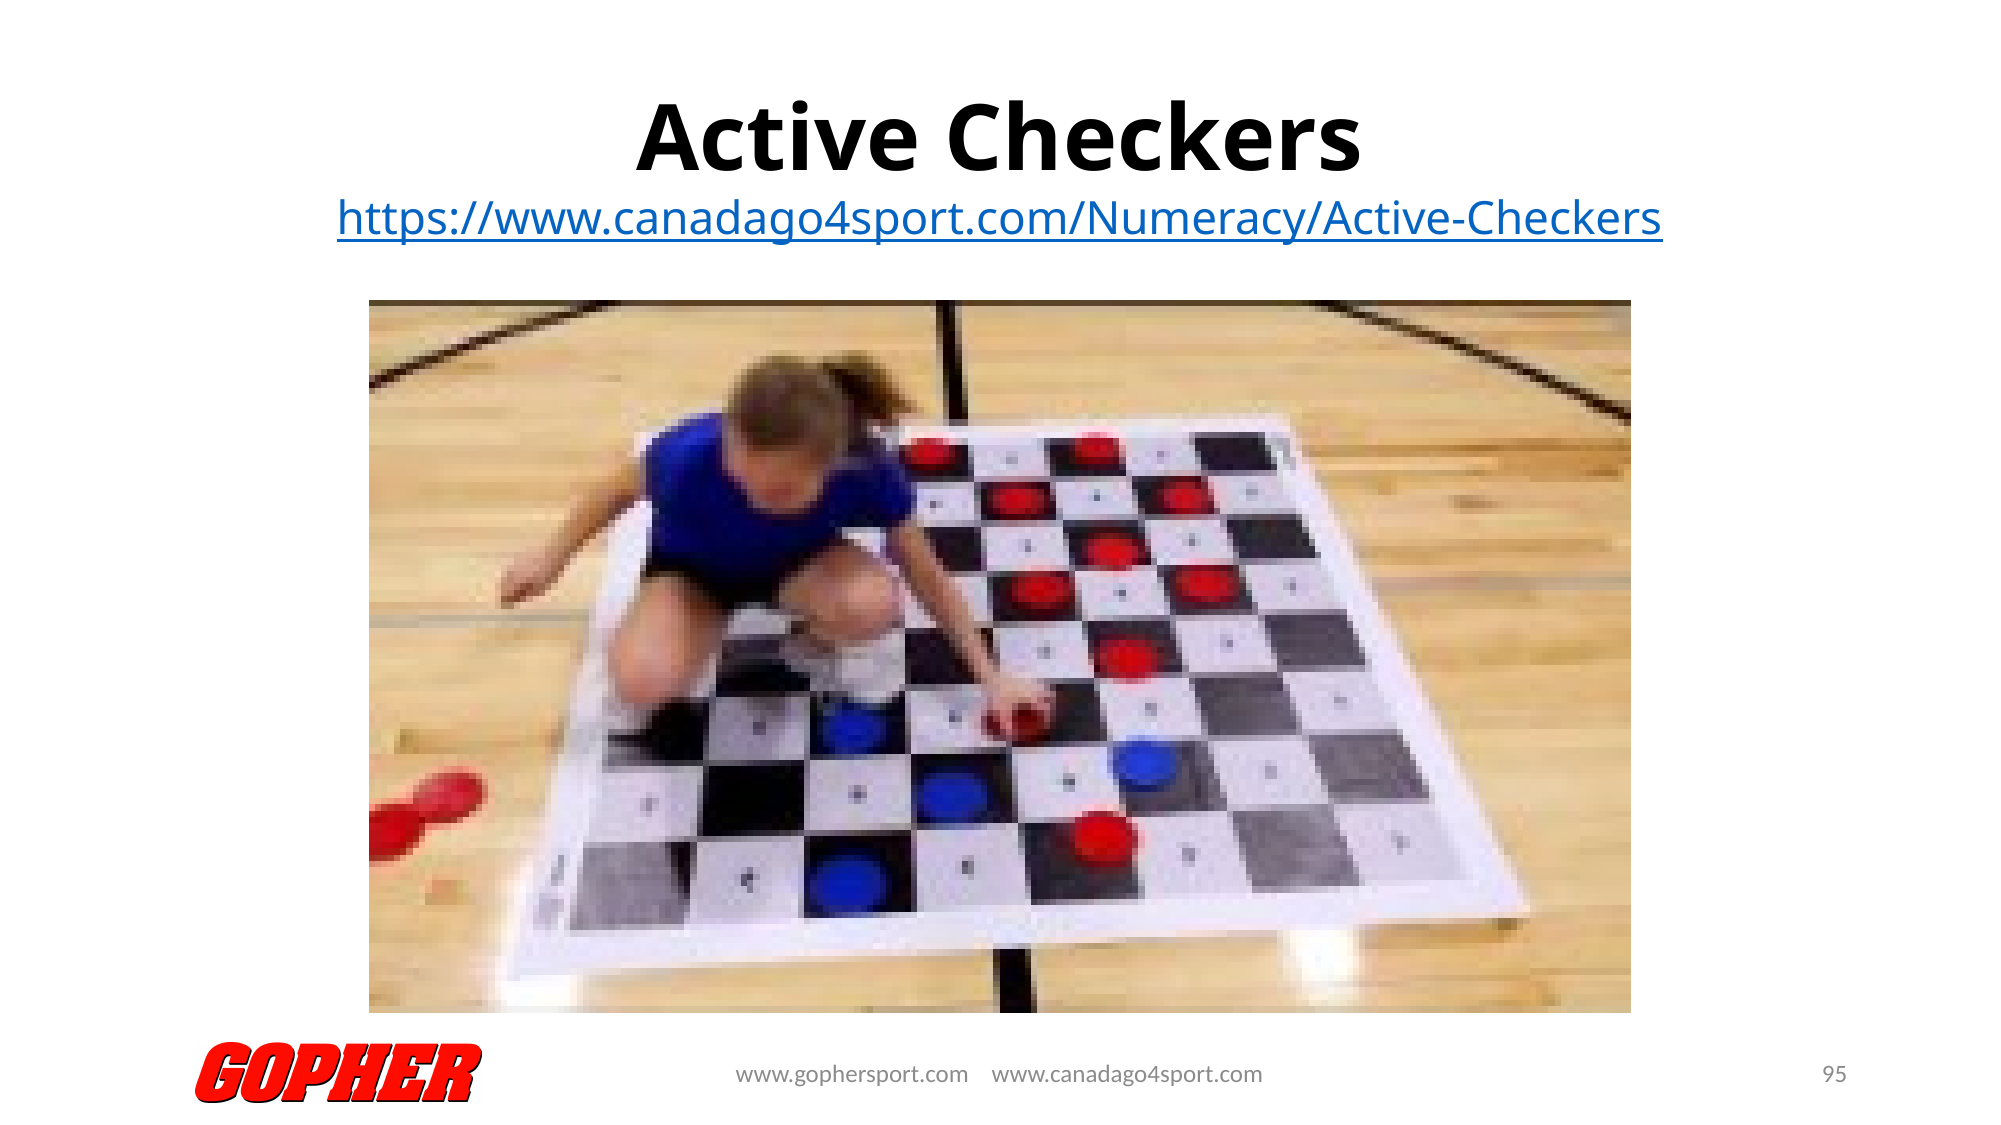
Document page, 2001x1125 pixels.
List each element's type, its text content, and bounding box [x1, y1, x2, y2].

footer www.gophersport.com www.canadago4sport.com [662, 1042, 1338, 1103]
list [368, 299, 1632, 1014]
title Active Checkers https://www.canadago4sport.com/Numeracy/Active-Checkers [137, 59, 1863, 278]
slide_number 95 [1412, 1042, 1863, 1103]
picture [195, 1042, 482, 1103]
